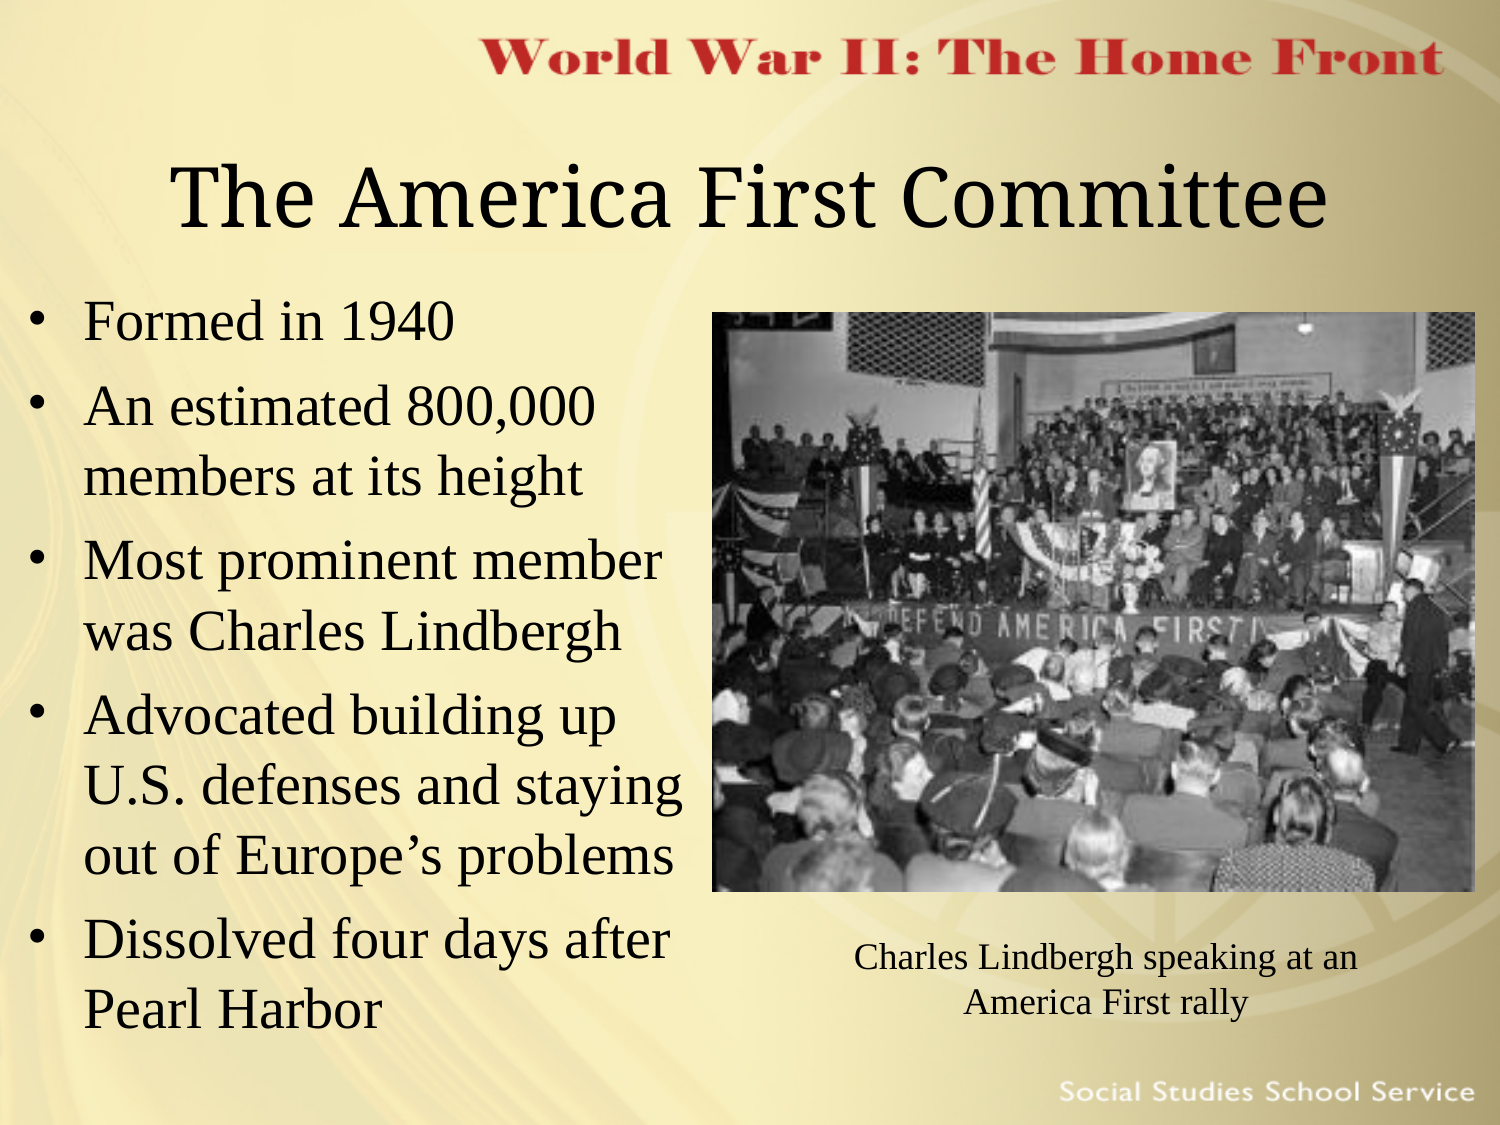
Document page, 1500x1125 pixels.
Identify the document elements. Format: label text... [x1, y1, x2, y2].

text_box Charles Lindbergh speaking at an America First rally [712, 924, 1500, 1030]
picture [0, 0, 1500, 1125]
list Formed in 1940 An estimated 800,000 members at its height Most prominent member was Charles Lindbergh Advocated building up U.S. defenses and staying out of Europe’s problems Dissolved four days after Pearl Harbor [12, 275, 713, 950]
title The America First Committee [112, 99, 1388, 288]
